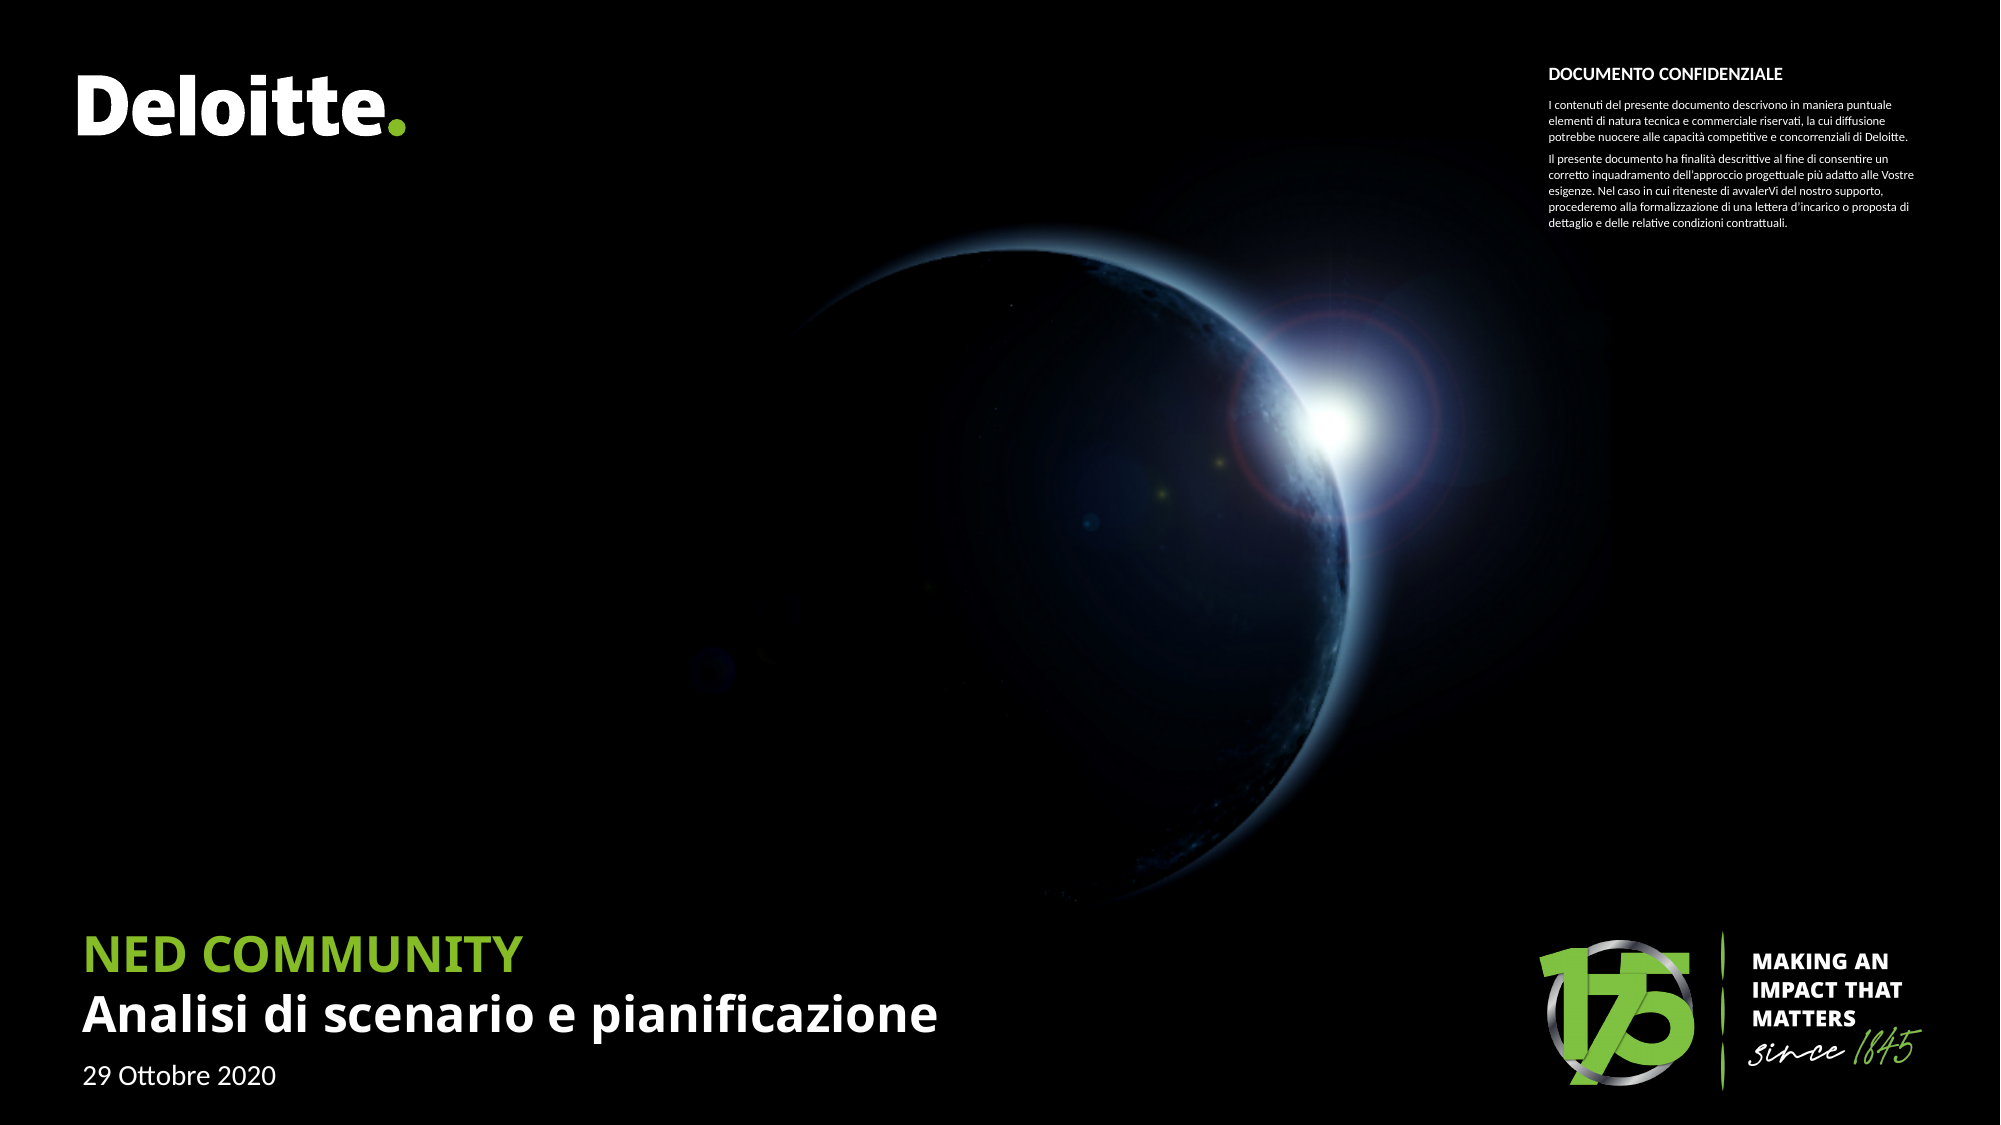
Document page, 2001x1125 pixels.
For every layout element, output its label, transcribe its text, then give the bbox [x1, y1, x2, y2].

picture [388, 139, 1922, 1092]
text_box Il presente documento ha finalità descrittive al fine di consentire un corretto inquadramento dell’approccio progettuale più adatto alle Vostre esigenze. Nel caso in cui riteneste di avvalerVi del nostro supporto, procederemo alla formalizzazione di una lettera d’incarico o proposta di dettaglio e delle relative condizioni contrattuali. [1614, 143, 1944, 238]
title NED COMMUNITY Analisi di scenario e pianificazione [82, 895, 1366, 1043]
text_box DOCUMENTO CONFIDENZIALE I contenuti del presente documento descrivono in maniera puntuale elementi di natura tecnica e commerciale riservati, la cui diffusione potrebbe nuocere alle capacità competitive e concorrenziali di Deloitte. [1533, 52, 1944, 143]
list 29 Ottobre 2020 [82, 1046, 812, 1092]
